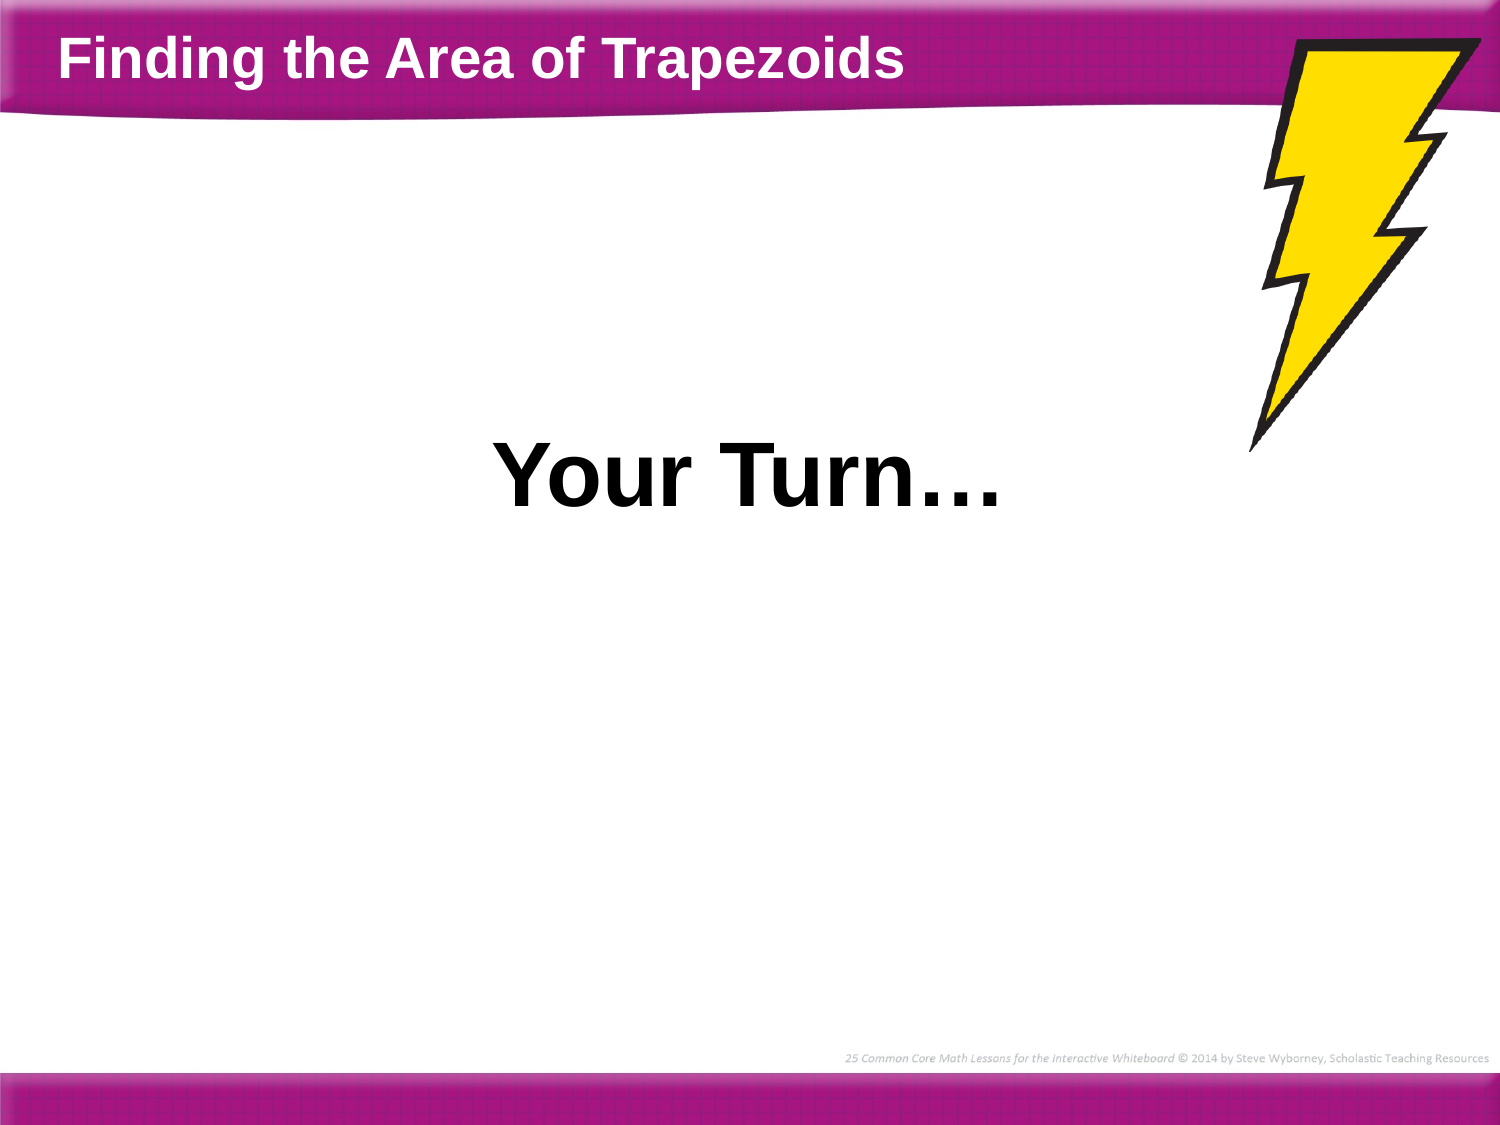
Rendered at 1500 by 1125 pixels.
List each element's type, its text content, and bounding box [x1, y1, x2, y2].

text_box Finding the Area of Trapezoids [42, 12, 922, 98]
picture [0, 0, 1500, 1125]
text_box Your Turn… [112, 349, 1388, 591]
